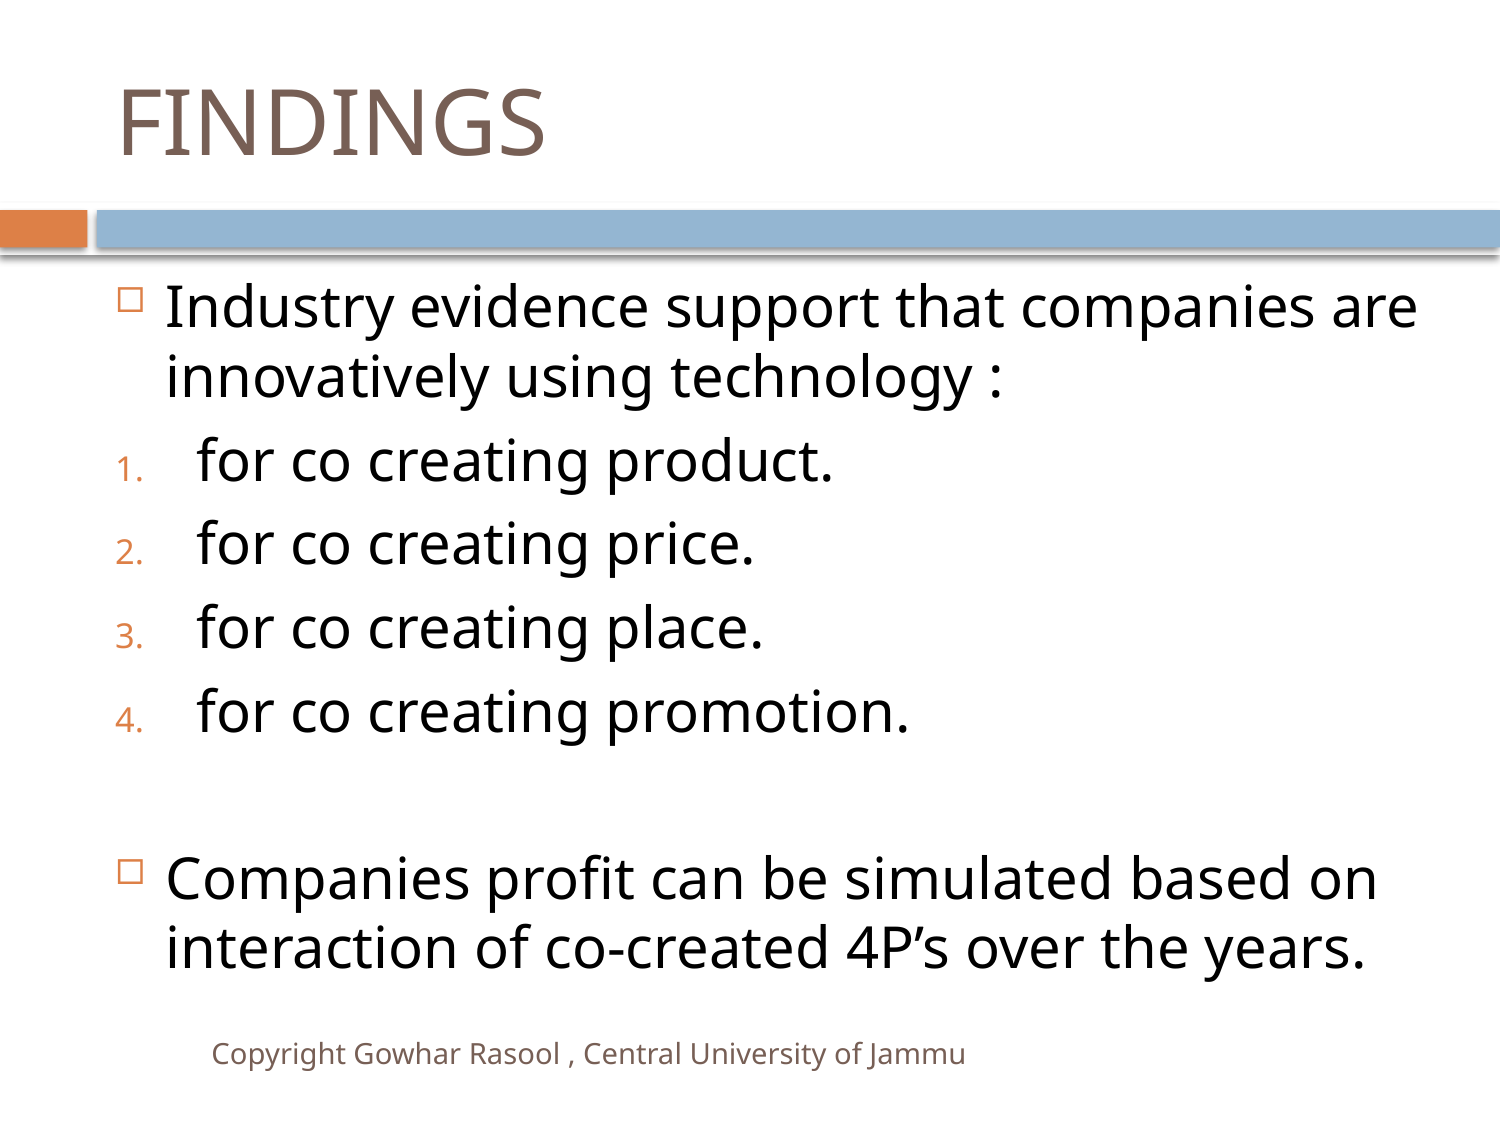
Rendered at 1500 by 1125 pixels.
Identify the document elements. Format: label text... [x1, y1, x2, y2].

footer Copyright Gowhar Rasool , Central University of Jammu [99, 1024, 990, 1085]
list Industry evidence support that companies are innovatively using technology : for co creating product. for co creating price. for co creating place. for co creating promotion. Companies profit can be simulated based on interaction of co-created 4P’s over the years. [100, 262, 1438, 1000]
title FINDINGS [100, 37, 1438, 200]
